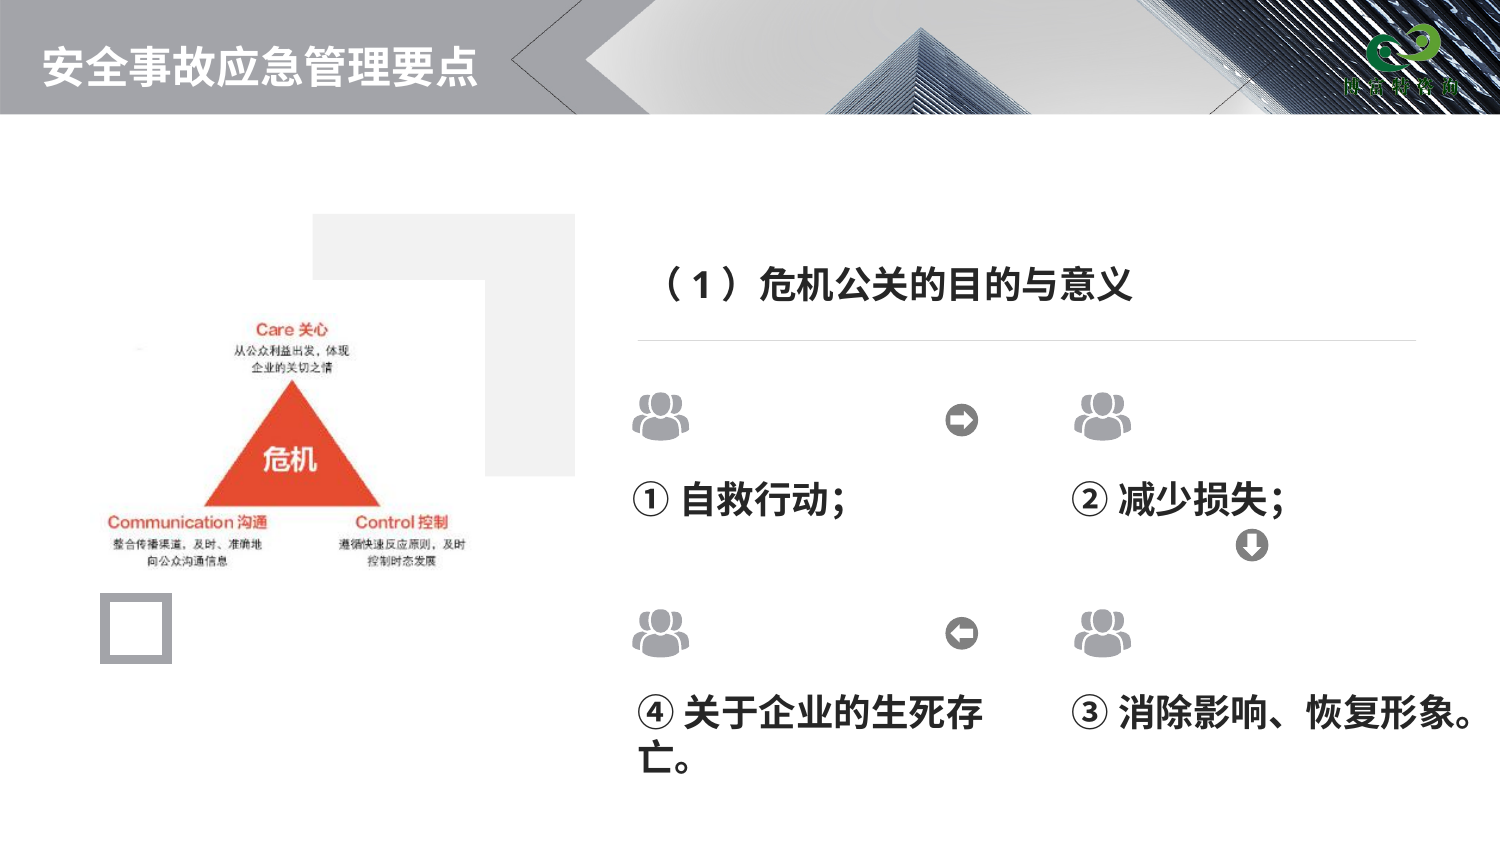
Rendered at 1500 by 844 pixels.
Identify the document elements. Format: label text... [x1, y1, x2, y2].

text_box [1235, 528, 1269, 562]
text_box [632, 392, 690, 441]
text_box [1112, 394, 1132, 434]
text_box ③消除影响、恢复形象。 [1056, 681, 1500, 742]
text_box [1074, 392, 1121, 441]
text_box [632, 609, 671, 651]
text_box （1）危机公关的目的与意义 [629, 253, 1149, 314]
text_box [82, 213, 575, 682]
title 安全事故应急管理要点 [26, 34, 1321, 104]
picture [0, 0, 1500, 114]
text_box [1084, 611, 1132, 658]
text_box ④关于企业的生死存亡。 [622, 681, 1029, 787]
text_box ②减少损失； [1056, 468, 1321, 528]
text_box ①自救行动； [618, 468, 882, 528]
text_box [1074, 609, 1113, 651]
picture [90, 313, 481, 581]
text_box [945, 403, 979, 437]
text_box [642, 611, 690, 658]
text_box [945, 616, 979, 650]
